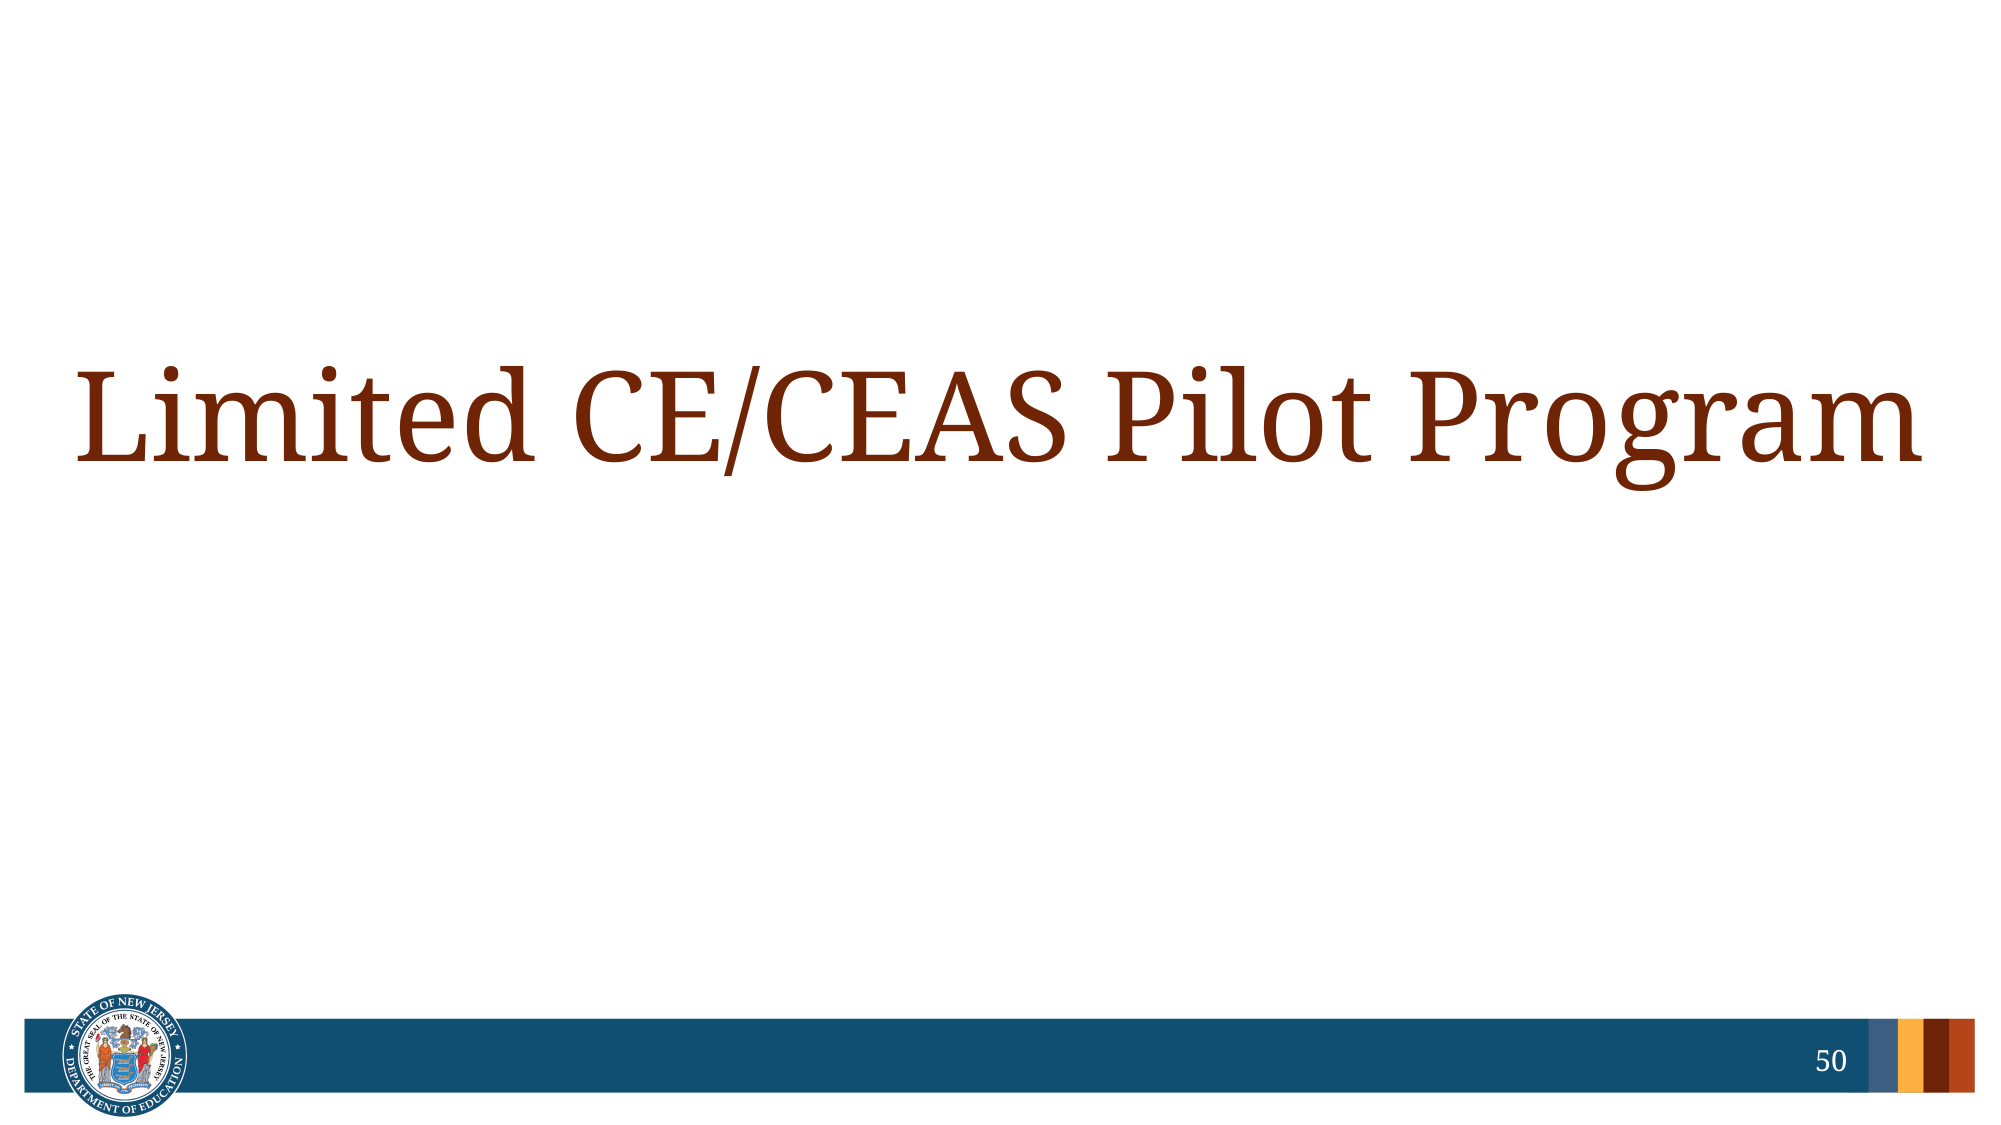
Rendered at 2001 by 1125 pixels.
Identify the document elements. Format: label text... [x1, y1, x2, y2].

picture [24, 992, 1975, 1119]
title Limited CE/CEAS Pilot Program [0, 197, 2000, 645]
slide_number 50 [1412, 1032, 1863, 1093]
